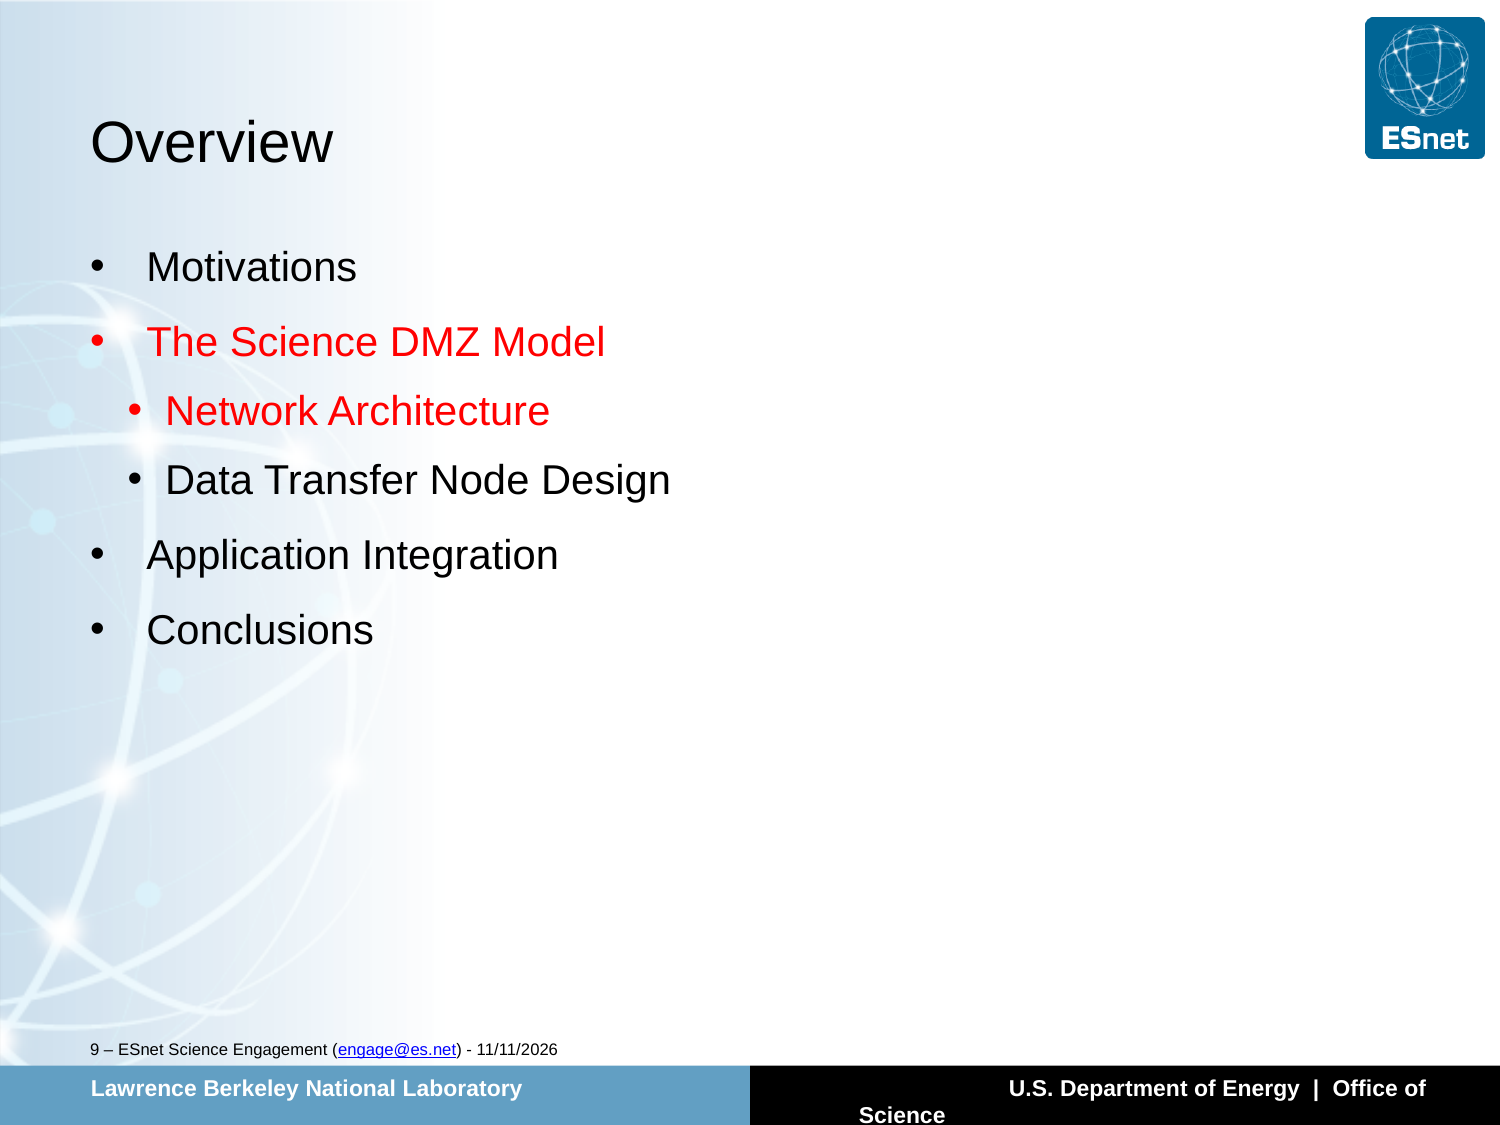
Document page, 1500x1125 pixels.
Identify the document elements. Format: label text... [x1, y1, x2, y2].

picture [1389, 88, 1400, 94]
title Overview [74, 44, 1240, 232]
picture [1454, 41, 1460, 48]
picture [1460, 59, 1468, 67]
picture [1402, 45, 1410, 62]
picture [1402, 127, 1420, 149]
picture [1412, 84, 1421, 91]
picture [1424, 134, 1437, 148]
picture [1441, 134, 1454, 148]
picture [0, 0, 461, 1065]
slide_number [75, 1034, 607, 1064]
list Motivations The Science DMZ Model Network Architecture Data Transfer Node Design Application Integration Conclusions [74, 232, 1426, 1042]
picture [1457, 130, 1468, 148]
picture [1419, 107, 1428, 116]
picture [1434, 76, 1441, 84]
picture [1406, 72, 1413, 84]
picture [1434, 26, 1440, 33]
picture [1407, 28, 1413, 36]
picture [1437, 39, 1443, 58]
picture [1383, 127, 1399, 148]
